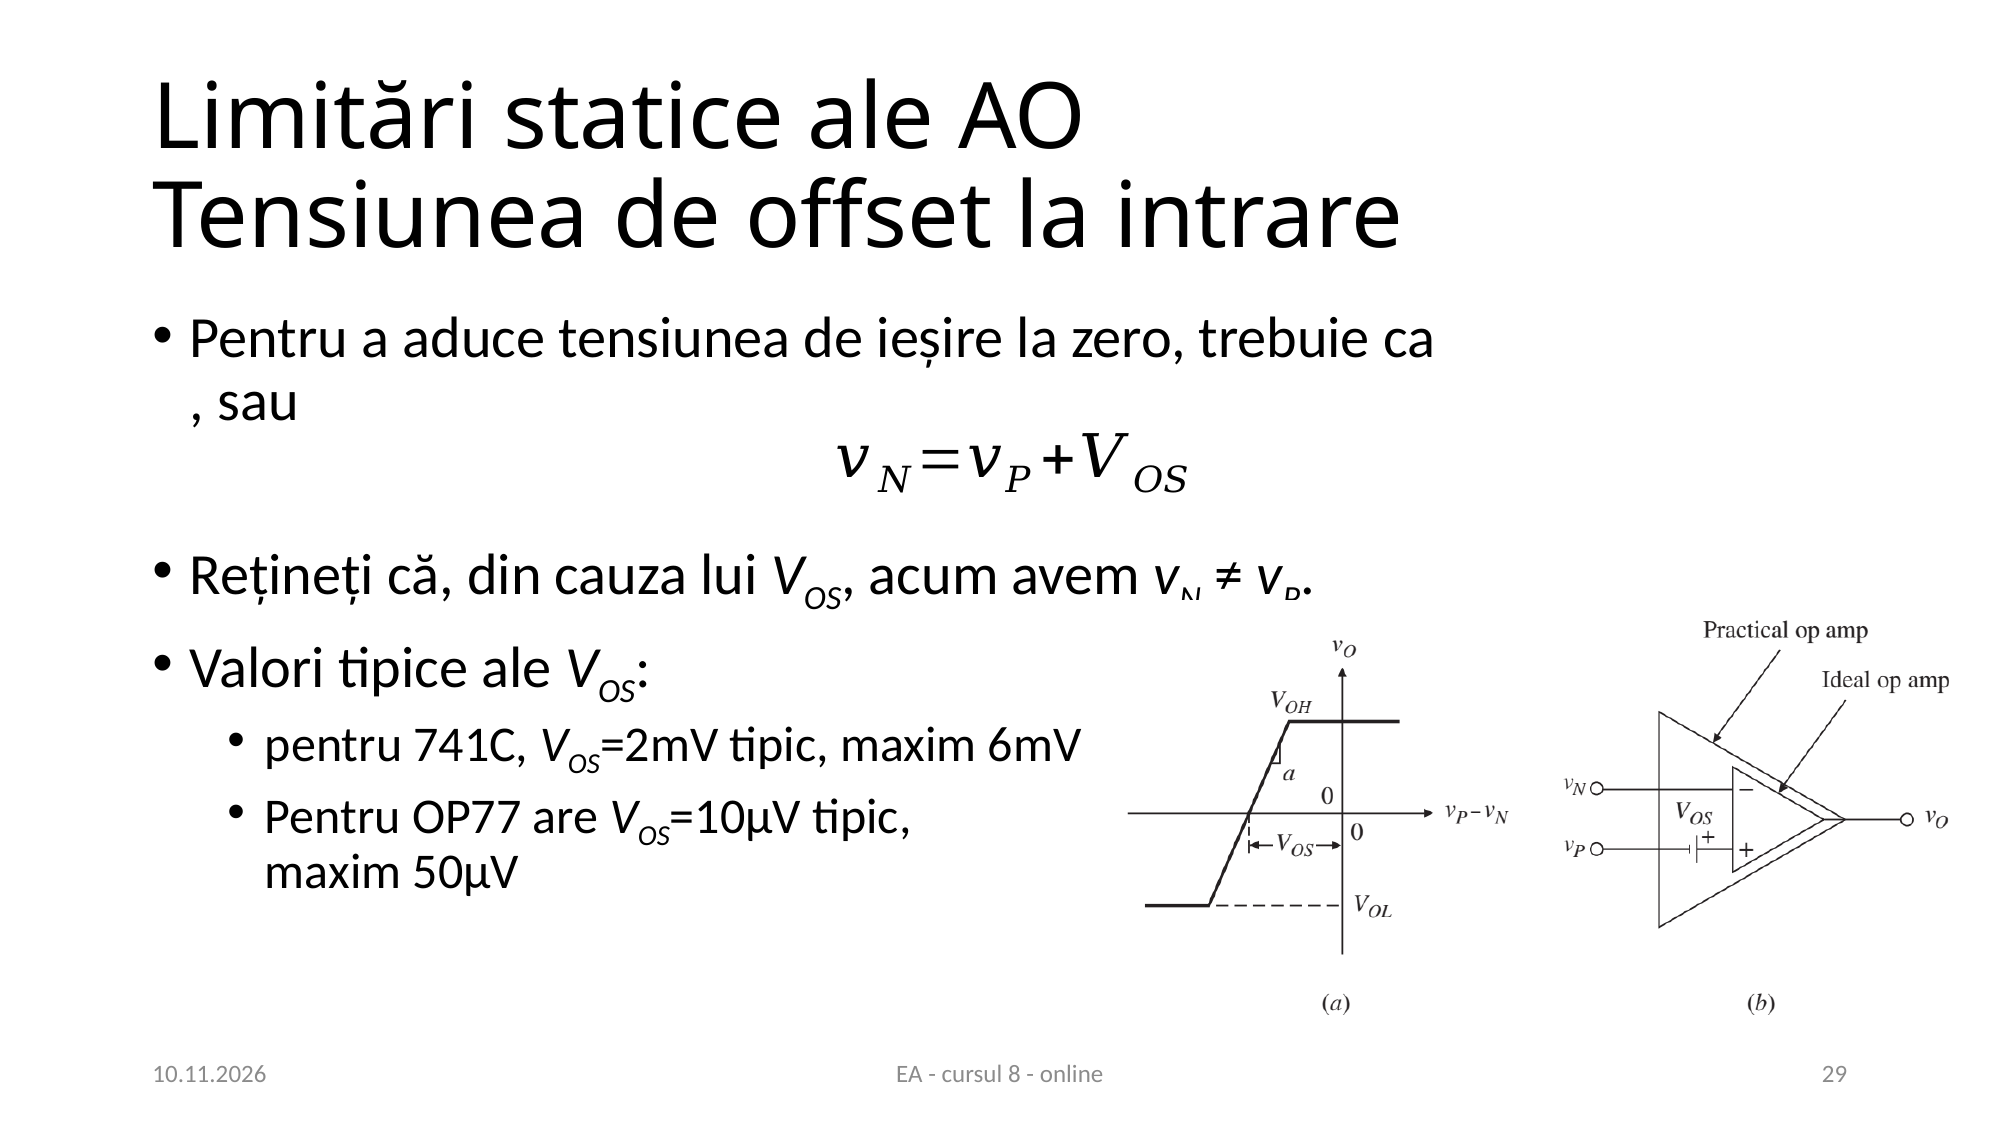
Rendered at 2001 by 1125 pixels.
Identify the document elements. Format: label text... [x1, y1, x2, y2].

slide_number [137, 1042, 588, 1103]
slide_number 29 [1412, 1042, 1863, 1103]
picture [1123, 600, 1961, 1028]
footer EA - cursul 8 - online [662, 1042, 1338, 1103]
title Limitări statice ale AO Tensiunea de offset la intrare [137, 59, 1863, 278]
